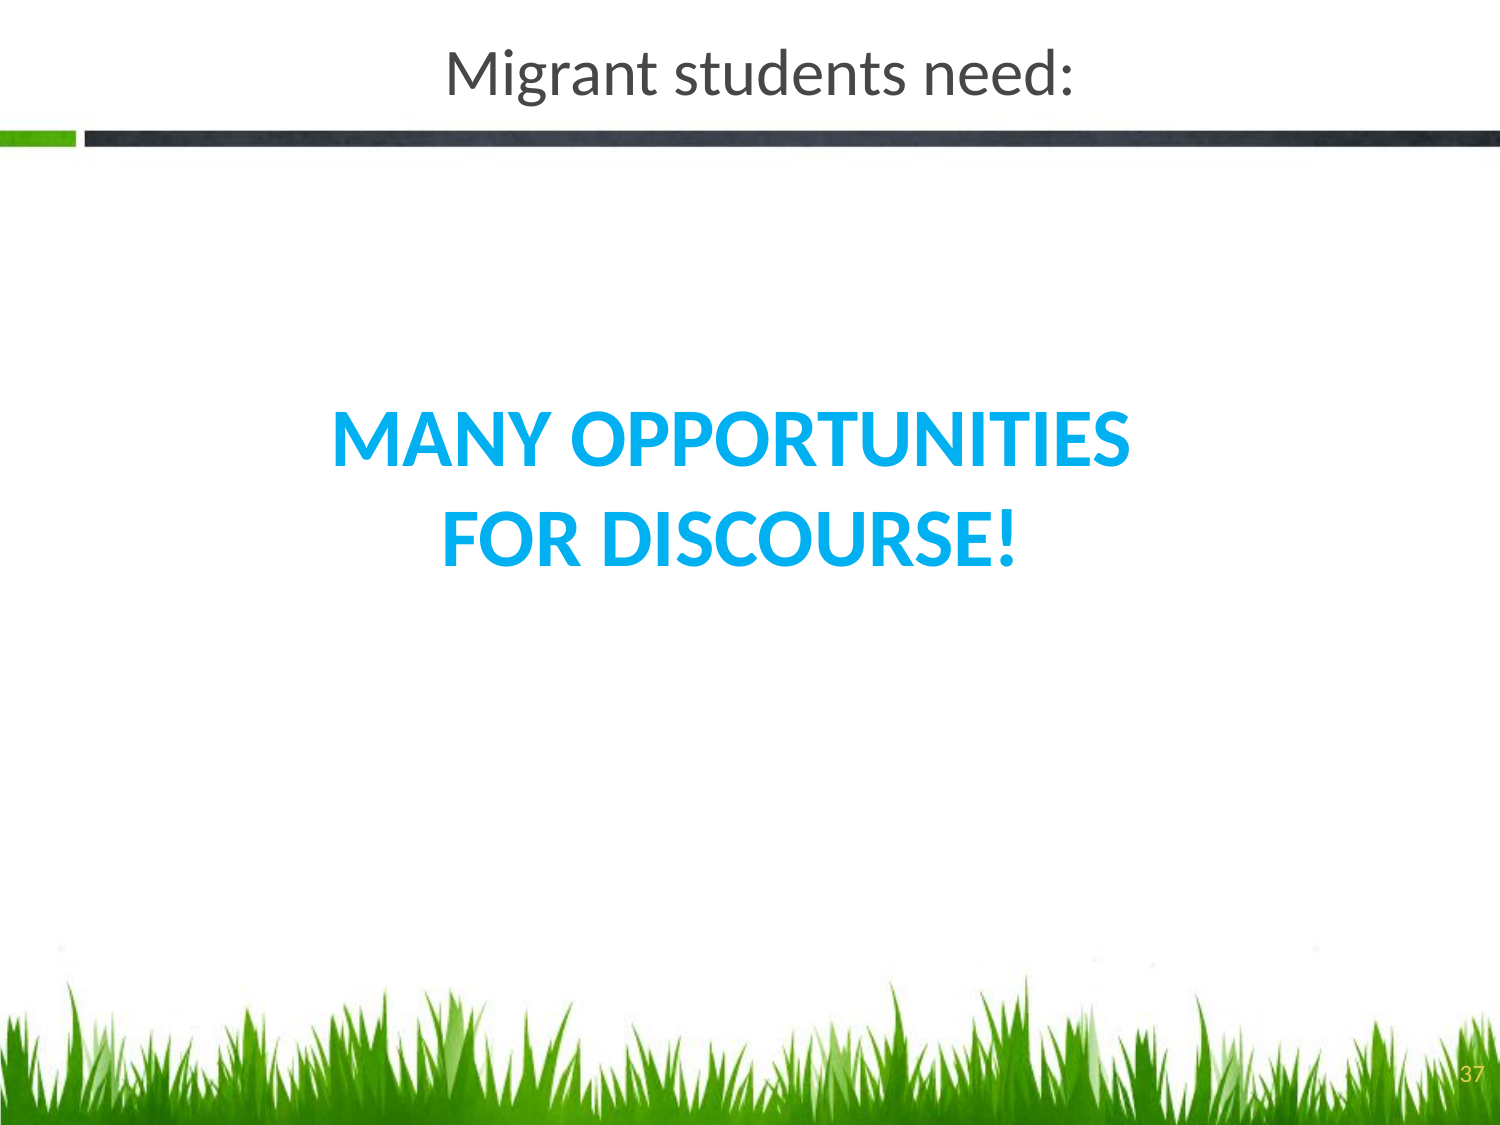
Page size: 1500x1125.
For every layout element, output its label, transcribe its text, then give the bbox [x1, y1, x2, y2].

slide_number 37 [1149, 1042, 1500, 1103]
text_box MANY OPPORTUNITIES FOR DISCOURSE! [300, 376, 1163, 591]
picture [0, 0, 1500, 1125]
title Migrant students need: [71, 12, 1450, 125]
